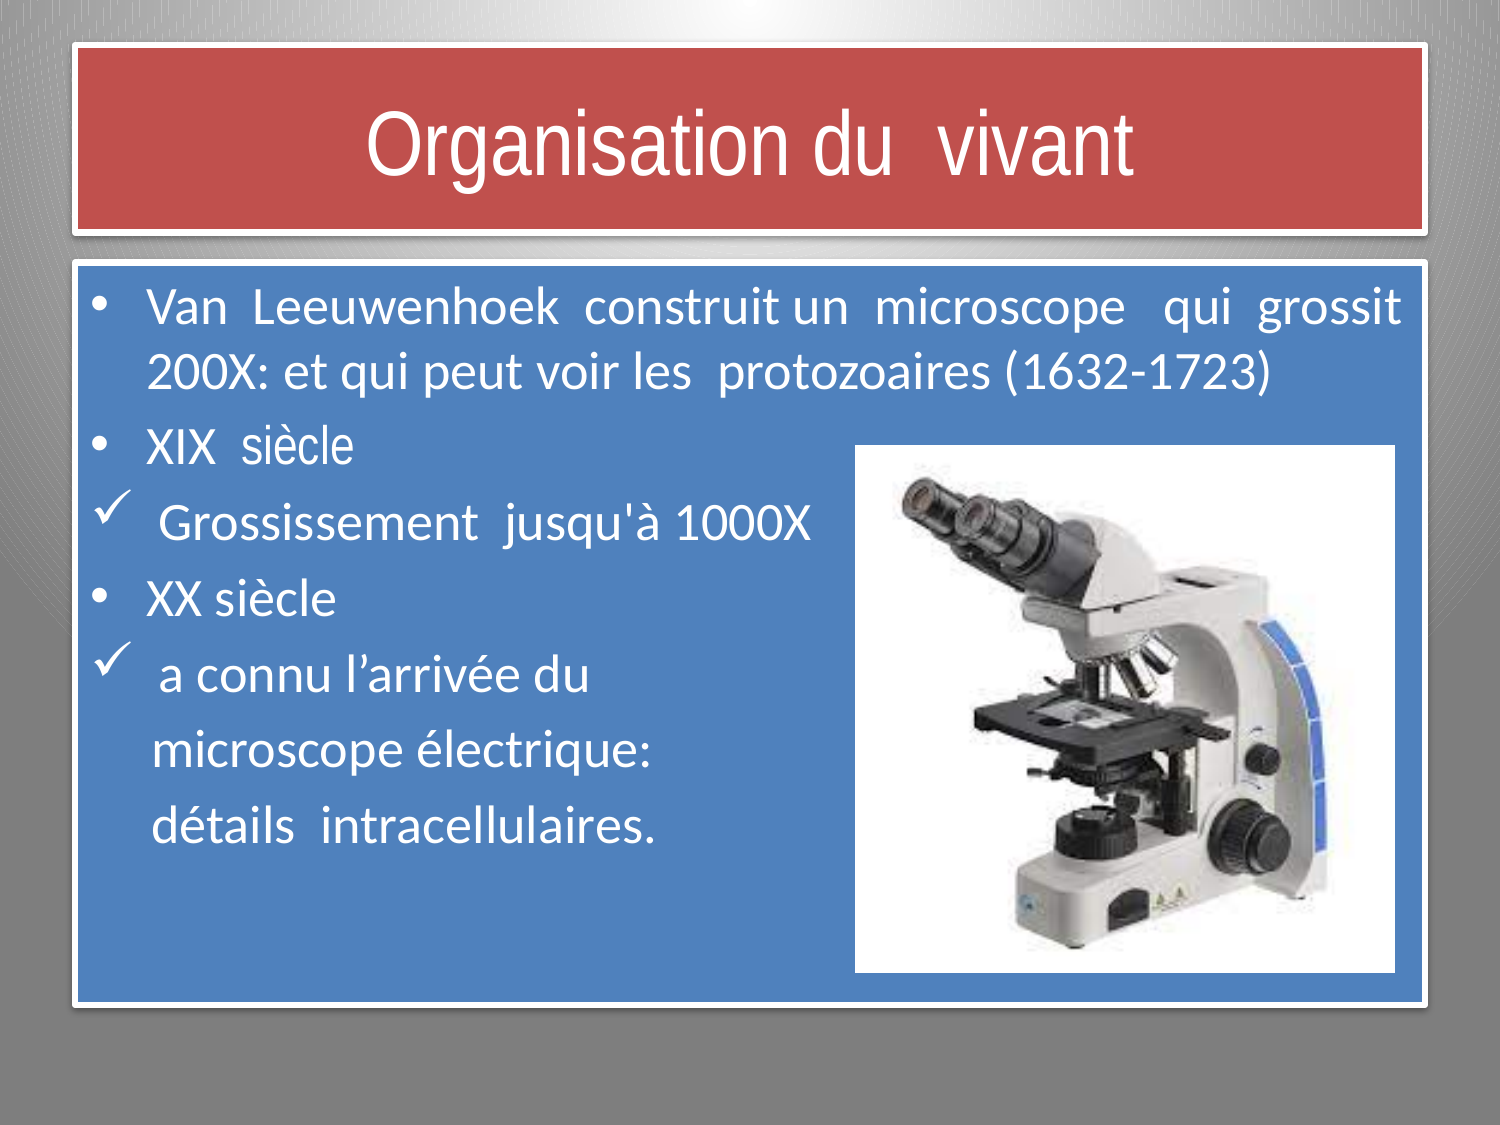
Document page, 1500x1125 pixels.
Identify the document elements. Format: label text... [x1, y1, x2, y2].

title Organisation du vivant [72, 42, 1428, 236]
picture [855, 445, 1395, 973]
list Van Leeuwenhoek construit un microscope qui grossit 200X: et qui peut voir les protozoaires (1632-1723) XIX siècle Grossissement jusqu'à 1000X XX siècle a connu l’arrivée du microscope électrique: détails intracellulaires. [72, 259, 1428, 1008]
